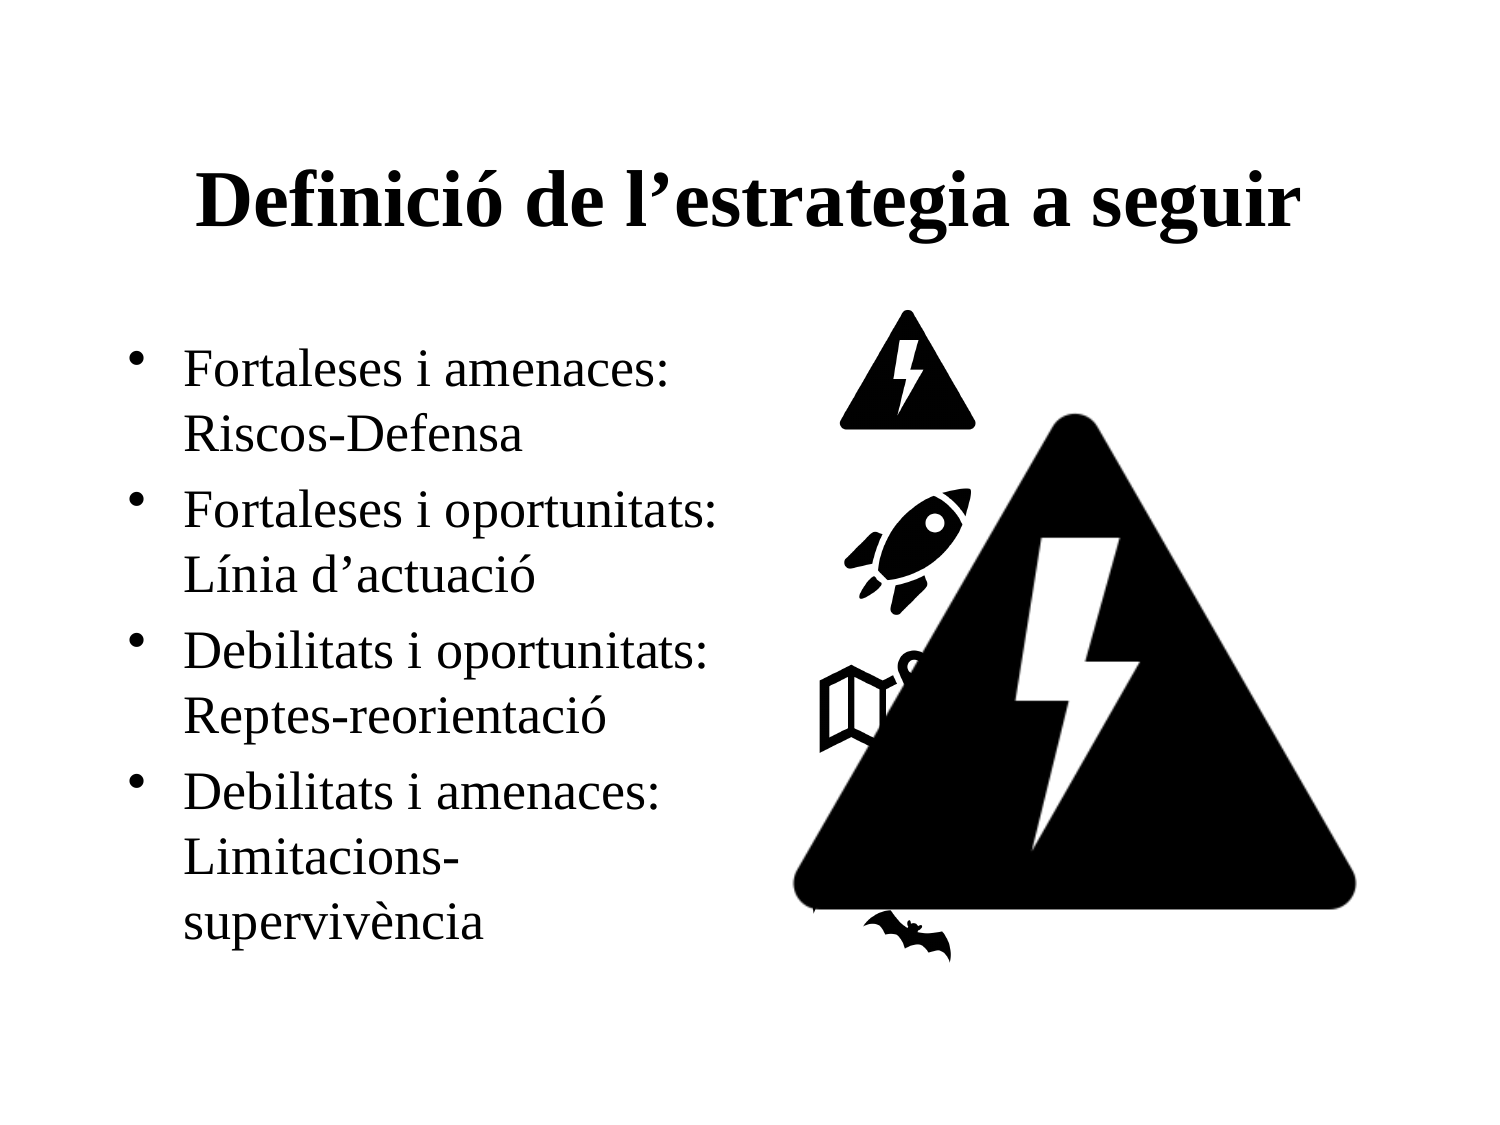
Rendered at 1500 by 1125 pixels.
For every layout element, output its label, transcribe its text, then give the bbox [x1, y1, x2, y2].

picture [762, 294, 1388, 976]
list Fortaleses i amenaces: Riscos-Defensa Fortaleses i oportunitats: Línia d’actuació Debilitats i oportunitats: Reptes-reorientació Debilitats i amenaces: Limitacions-supervivència [112, 324, 738, 1000]
title Definició de l’estrategia a seguir [112, 99, 1388, 288]
